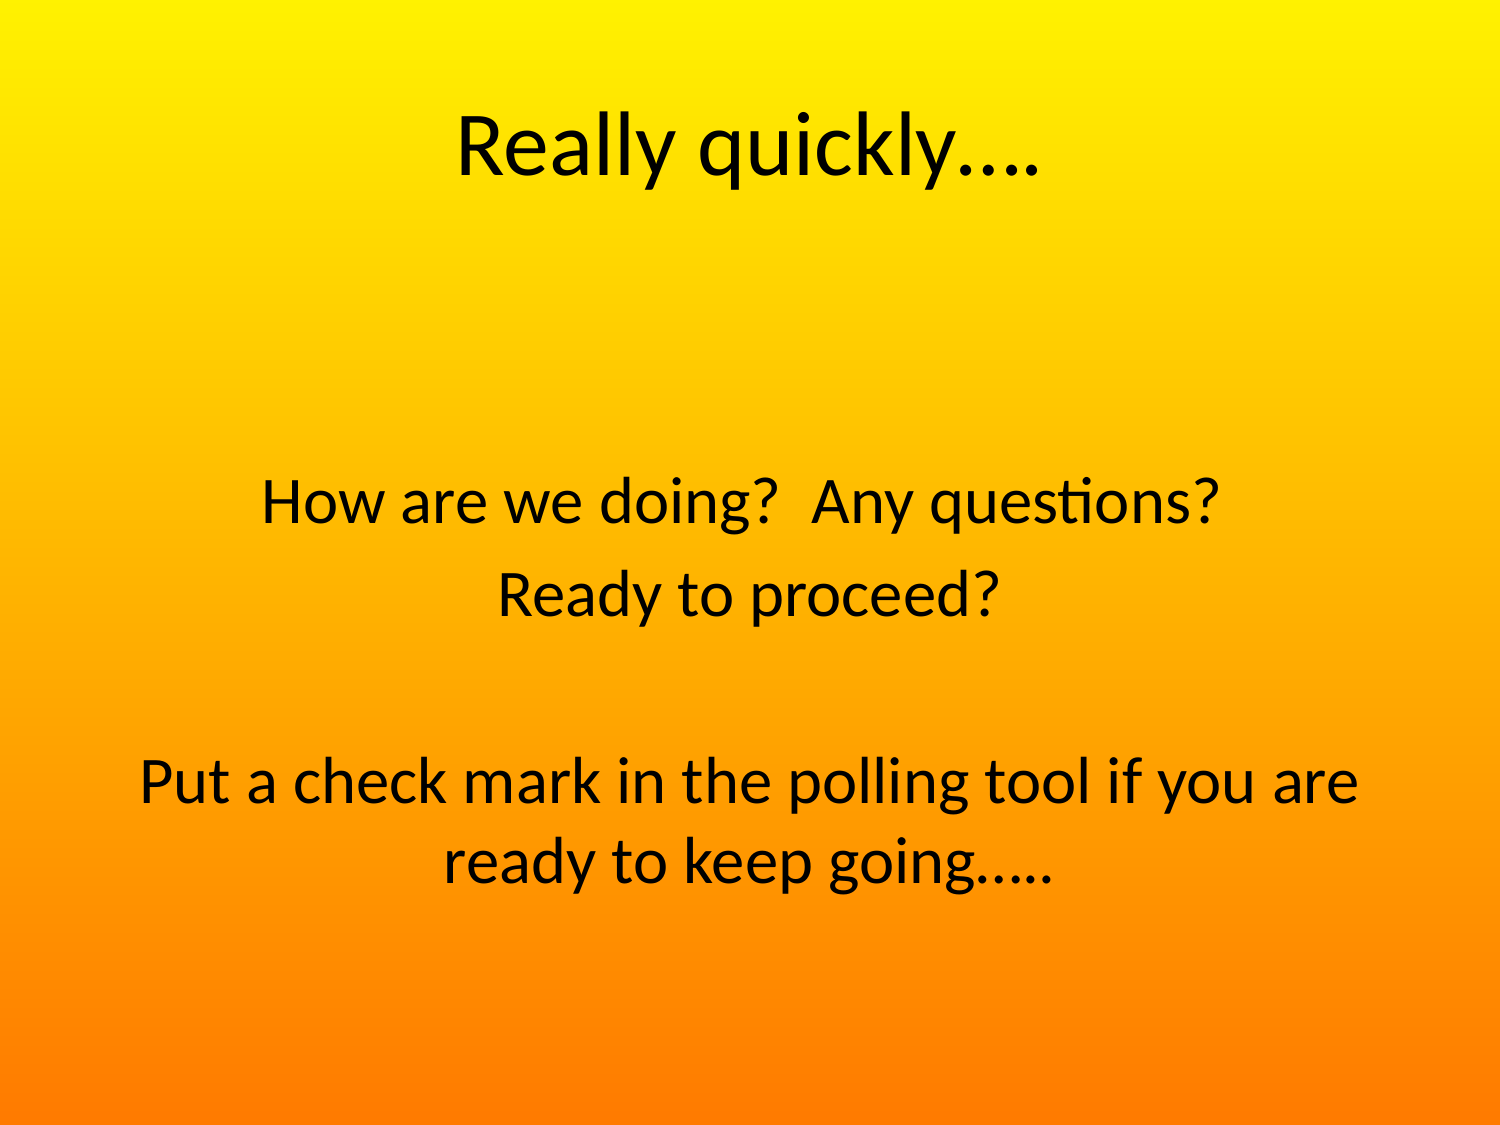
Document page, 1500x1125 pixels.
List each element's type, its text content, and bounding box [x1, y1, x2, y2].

title Really quickly…. [75, 45, 1425, 233]
list How are we doing? Any questions? Ready to proceed? Put a check mark in the polling tool if you are ready to keep going….. [75, 262, 1425, 1005]
